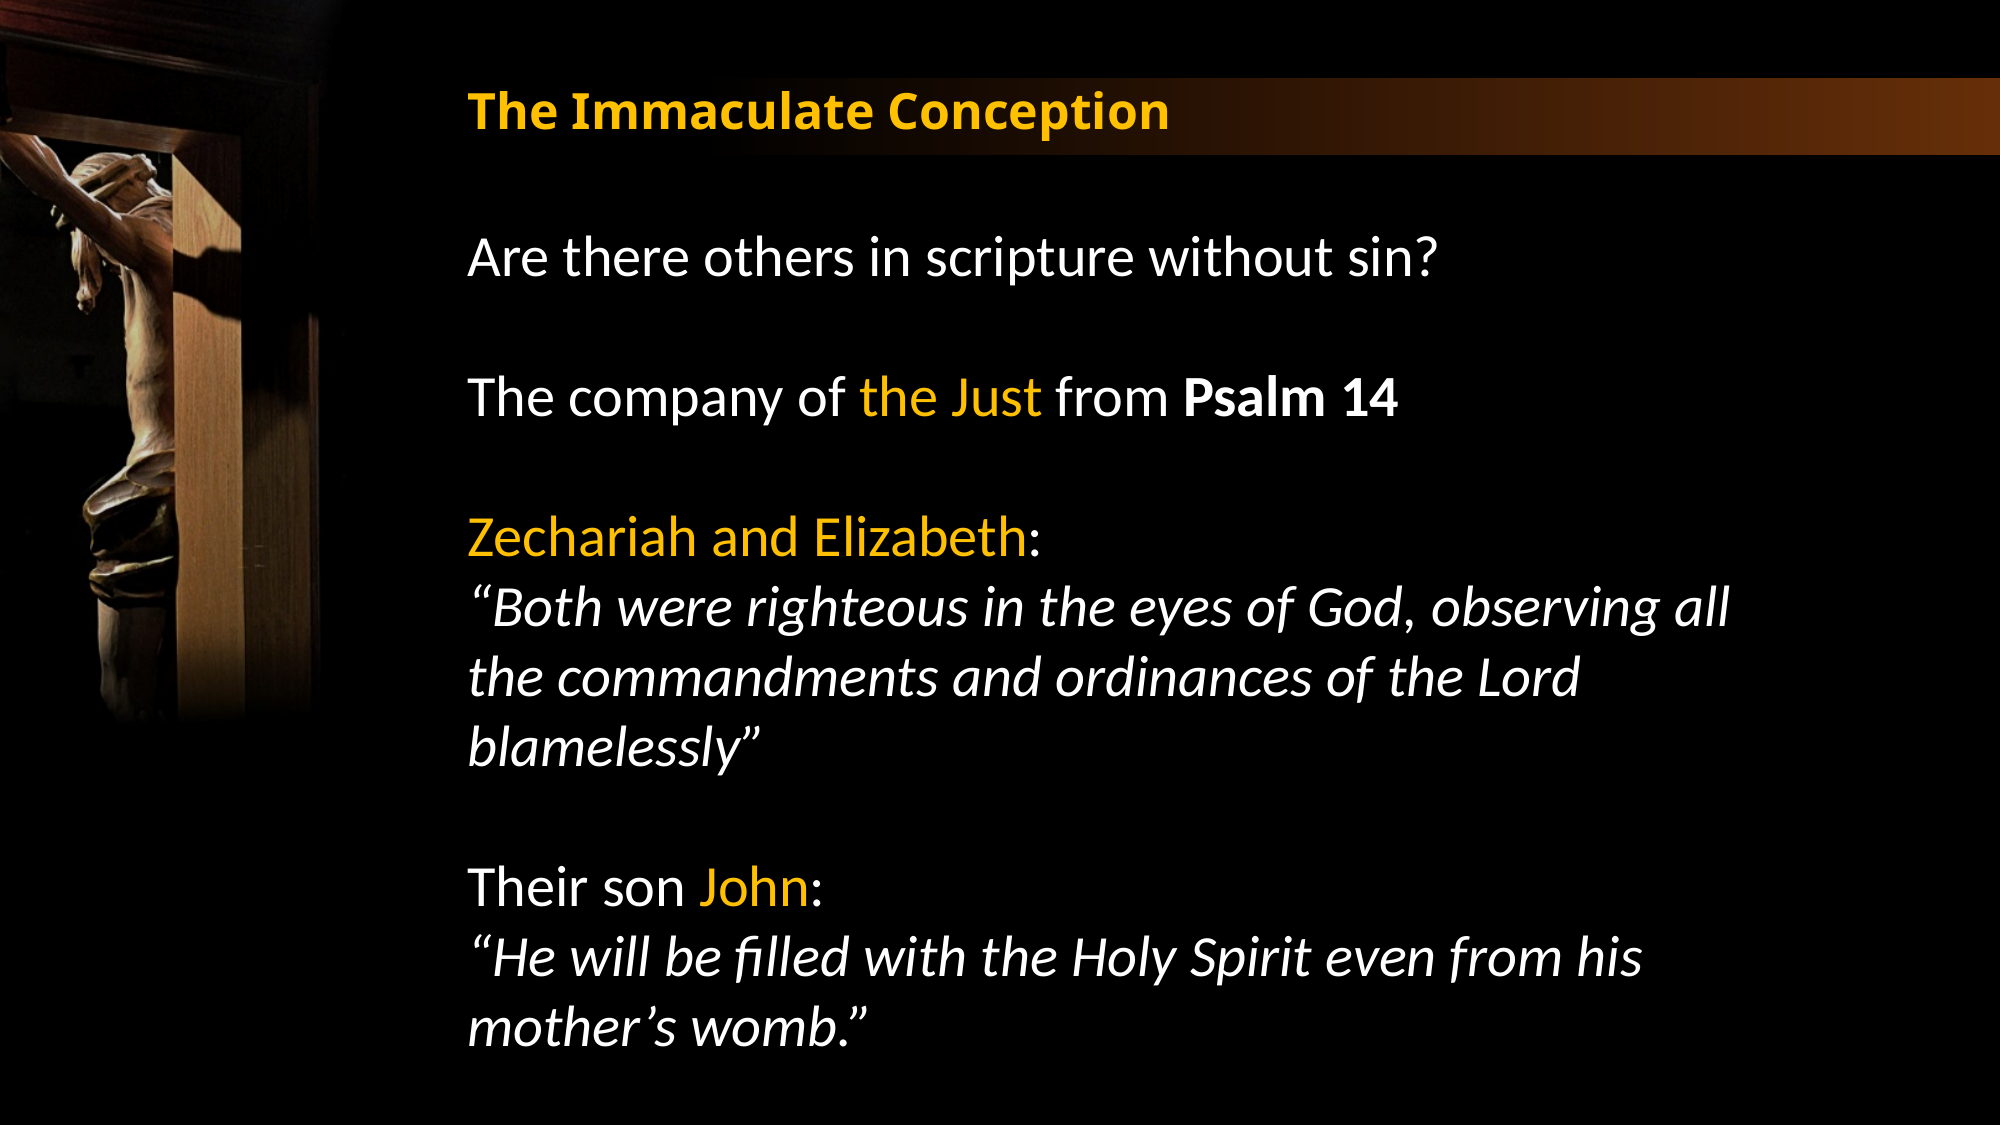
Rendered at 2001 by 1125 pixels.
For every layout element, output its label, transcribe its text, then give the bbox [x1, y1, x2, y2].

picture [0, 0, 797, 776]
text_box Are there others in scripture without sin? The company of the Just from Psalm 14 Zechariah and Elizabeth: “Both were righteous in the eyes of God, observing all the commandments and ordinances of the Lord blamelessly” Their son John: “He will be filled with the Holy Spirit even from his mother’s womb.” [452, 211, 1817, 1125]
subtitle The Immaculate Conception [452, 78, 2000, 155]
